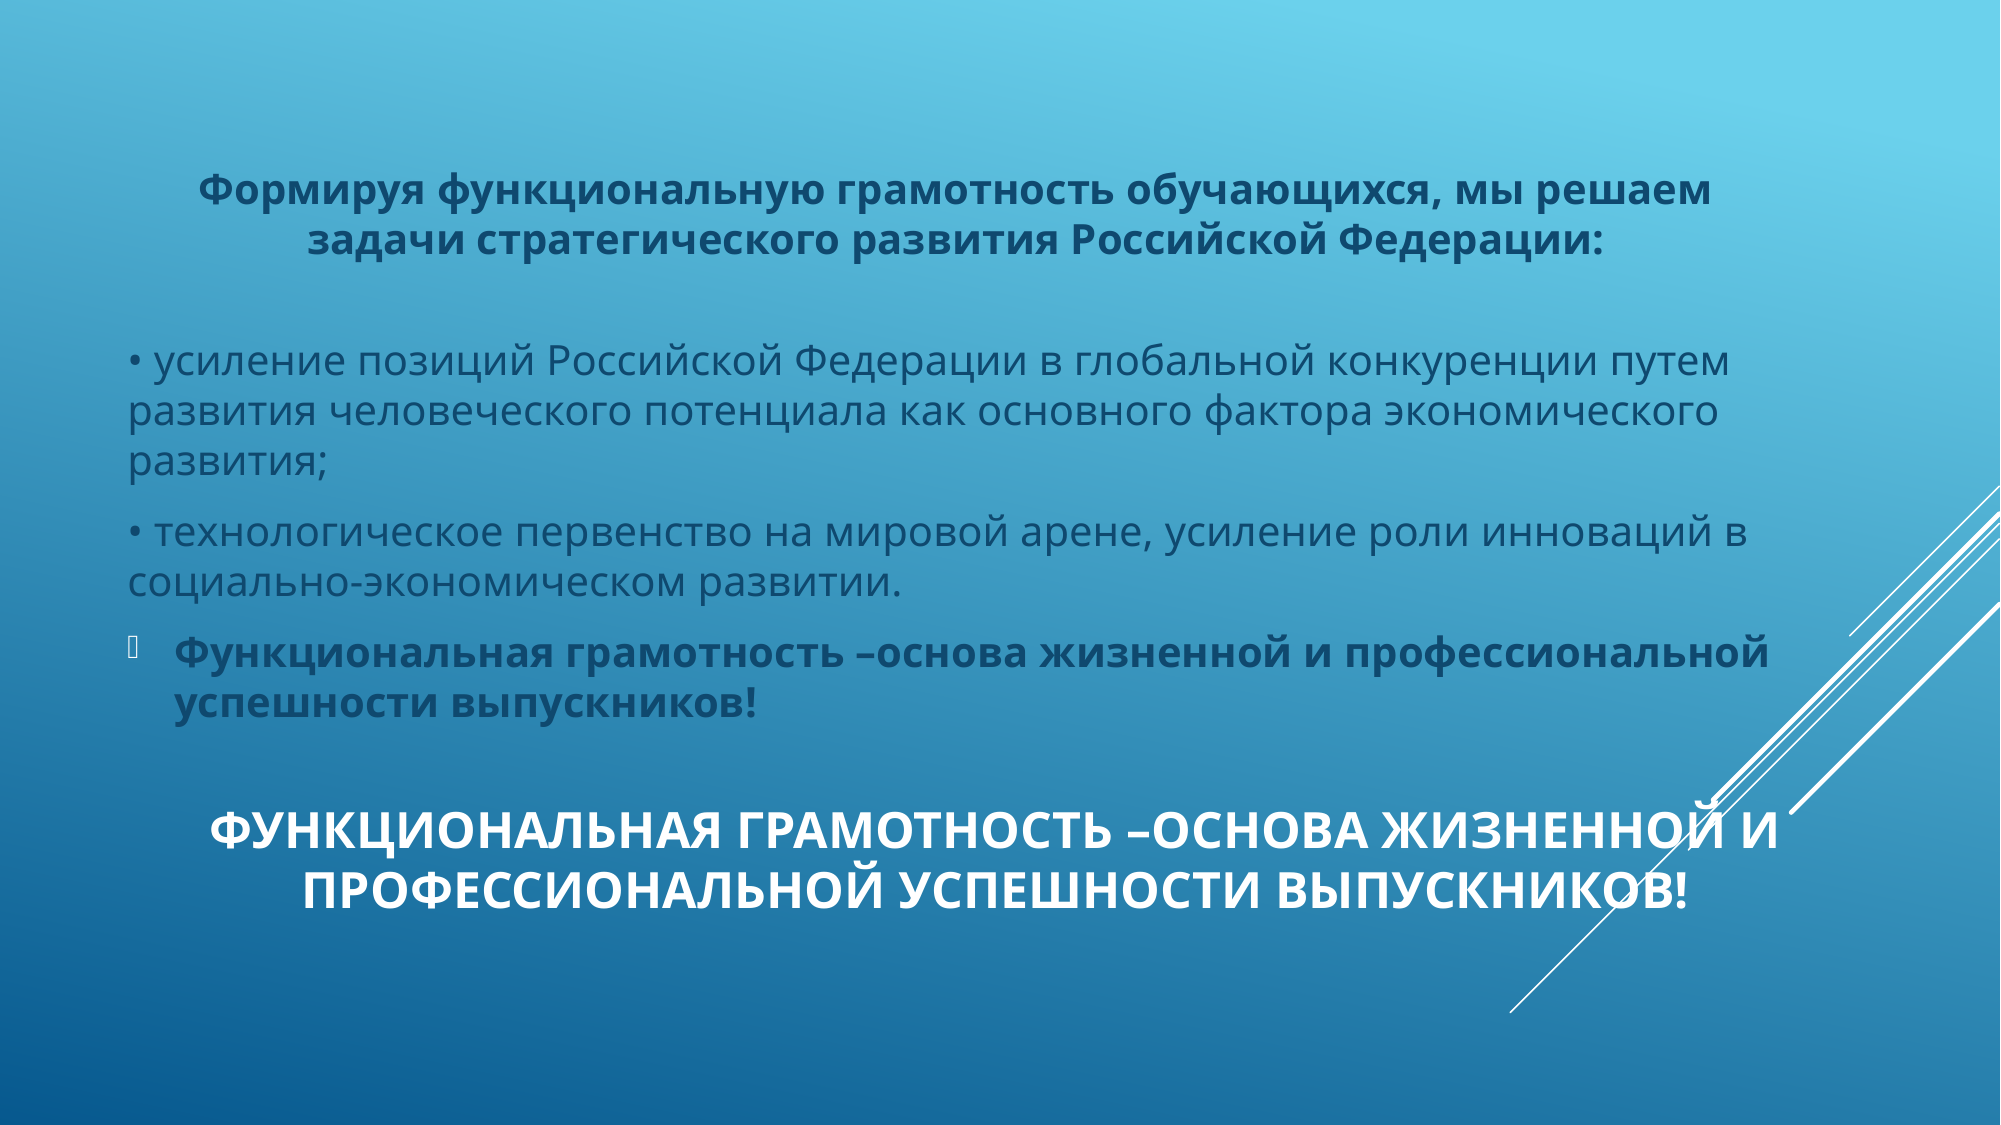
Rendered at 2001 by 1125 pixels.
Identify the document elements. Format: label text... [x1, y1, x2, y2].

list Формируя функциональную грамотность обучающихся, мы решаем задачи стратегического развития Российской Федерации: • усиление позиций Российской Федерации в глобальной конкуренции путем развития человеческого потенциала как основного фактора экономического развития; • технологическое первенство на мировой арене, усиление роли инноваций в социально-экономическом развитии. Функциональная грамотность –основа жизненной и профессиональной успешности выпускников! [112, 0, 1800, 889]
title Функциональная грамотность –основа жизненной и профессиональной успешности выпускников! [112, 800, 1879, 978]
